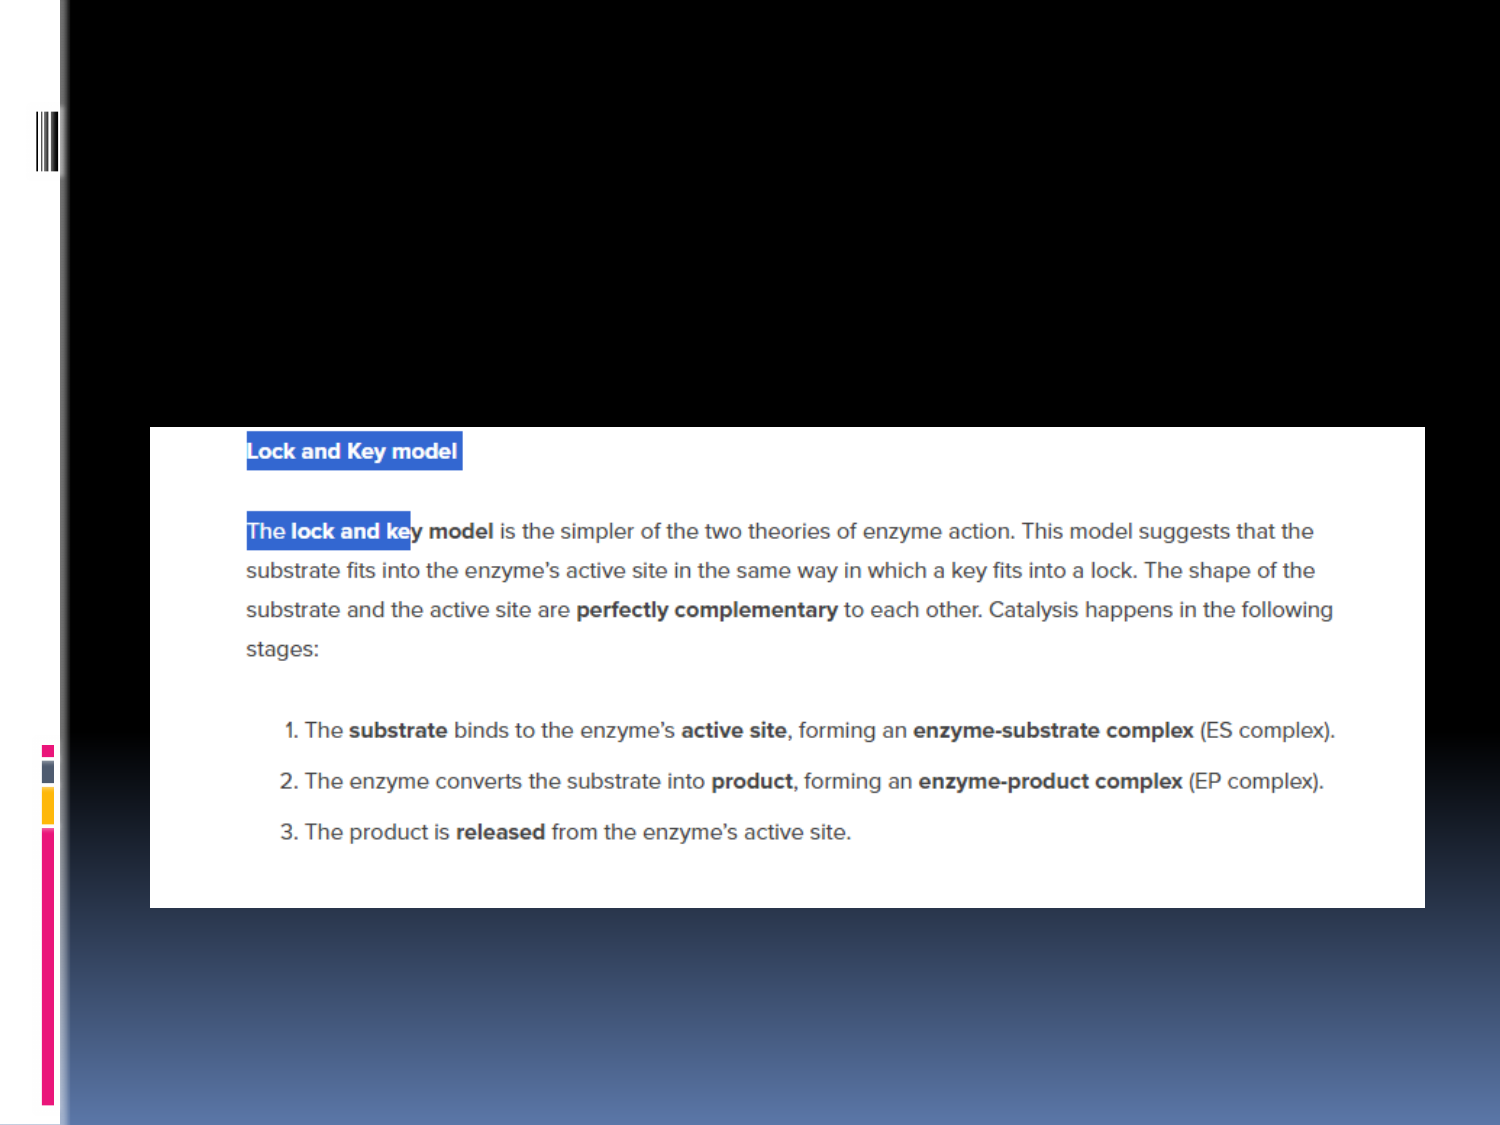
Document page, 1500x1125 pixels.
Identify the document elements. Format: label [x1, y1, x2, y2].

list [149, 427, 1426, 908]
